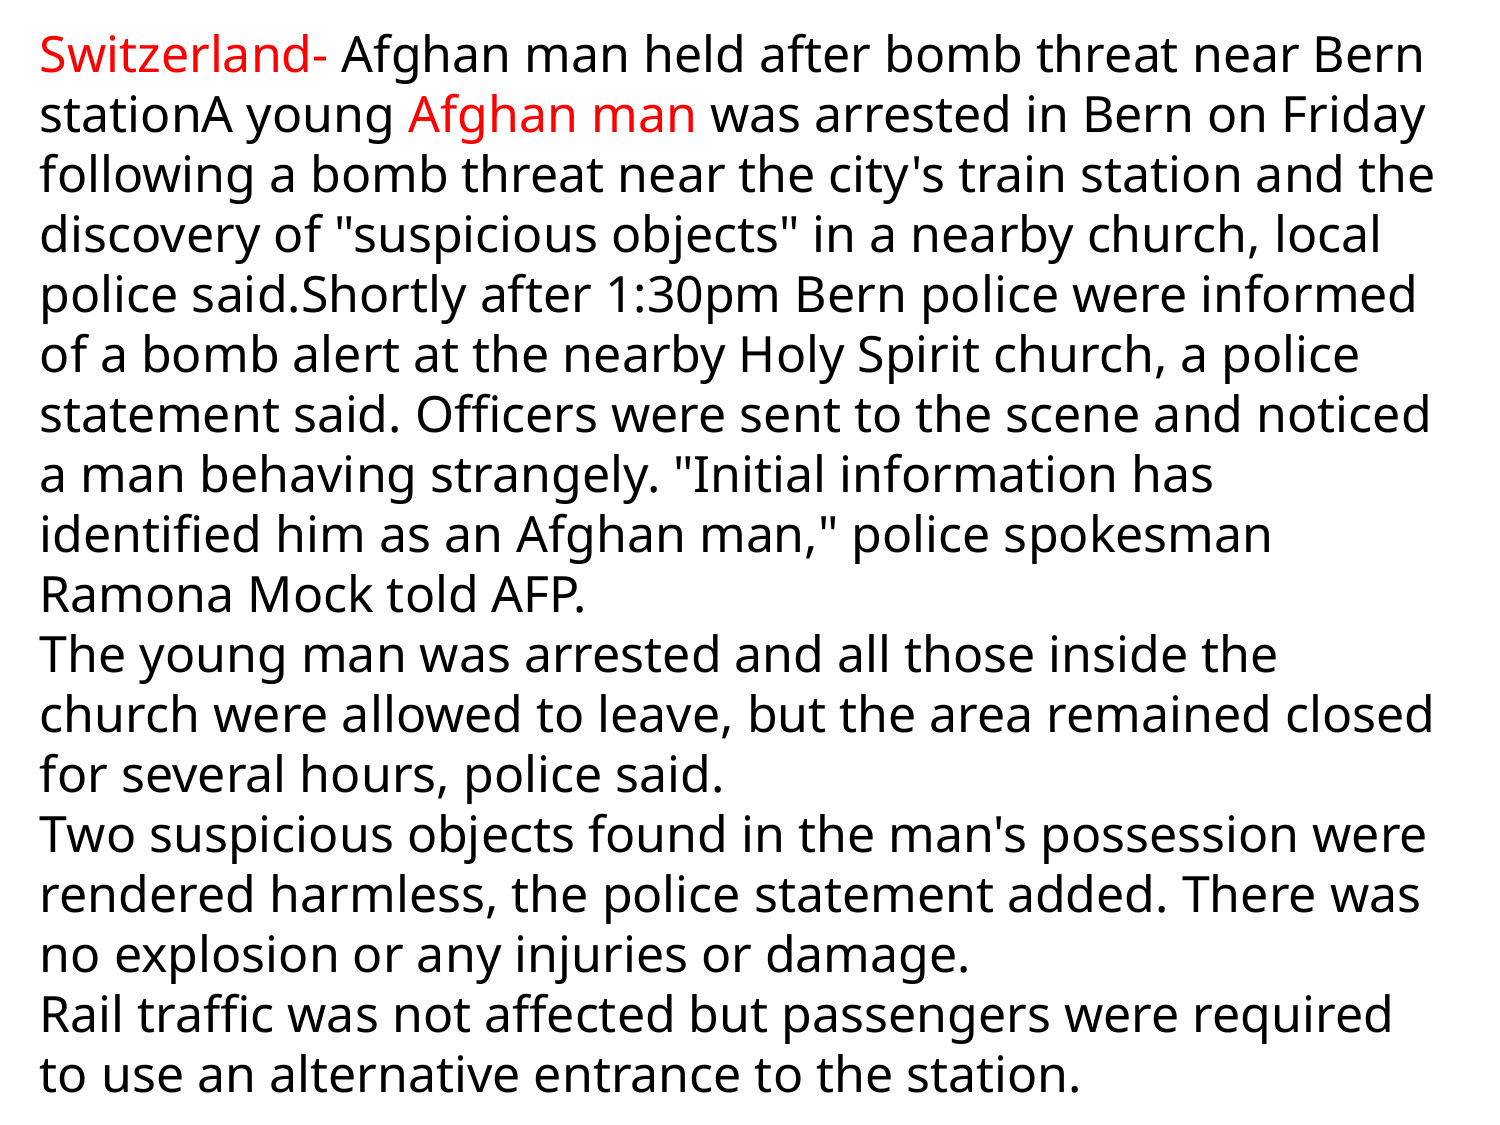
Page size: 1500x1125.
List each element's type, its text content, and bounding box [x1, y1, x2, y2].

title Switzerland- Afghan man held after bomb threat near Bern stationA young Afghan man was arrested in Bern on Friday following a bomb threat near the city's train station and the discovery of "suspicious objects" in a nearby church, local police said.Shortly after 1:30pm Bern police were informed of a bomb alert at the nearby Holy Spirit church, a police statement said. Officers were sent to the scene and noticed a man behaving strangely. "Initial information has identified him as an Afghan man," police spokesman Ramona Mock told AFP. The young man was arrested and all those inside the church were allowed to leave, but the area remained closed for several hours, police said. Two suspicious objects found in the man's possession were rendered harmless, the police statement added. There was no explosion or any injuries or damage. Rail traffic was not affected but passengers were required to use an alternative entrance to the station. [24, 24, 1463, 1100]
